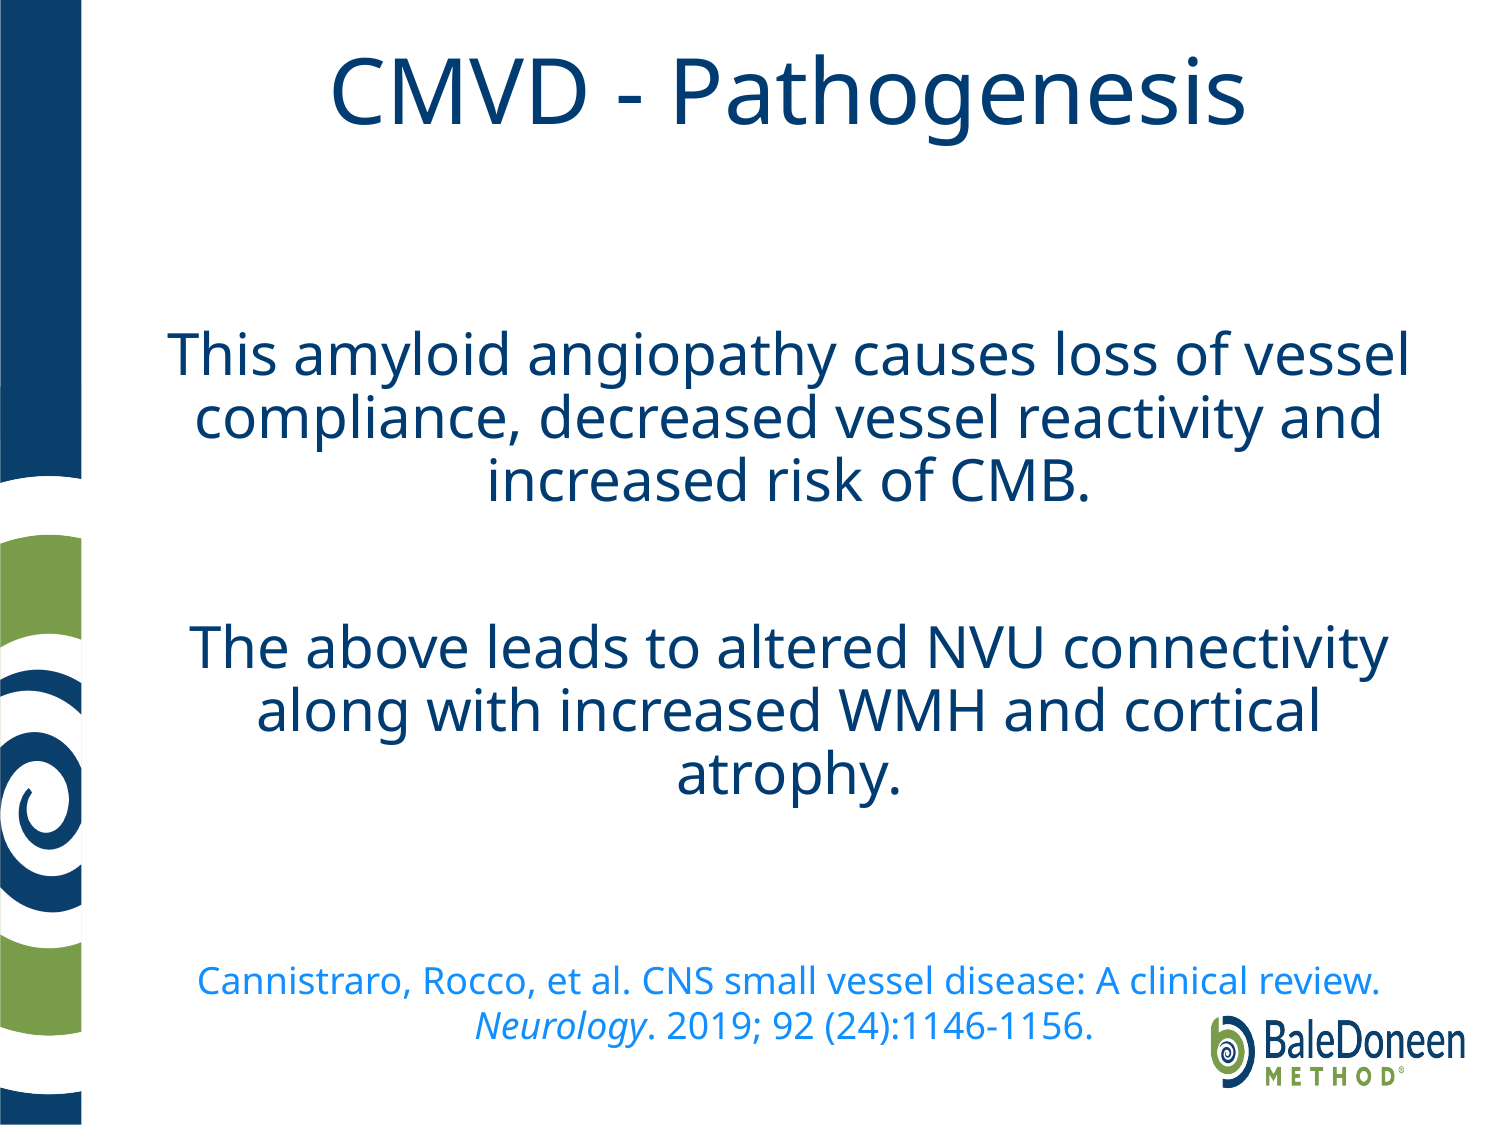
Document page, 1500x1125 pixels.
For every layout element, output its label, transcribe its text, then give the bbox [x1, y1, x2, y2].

picture [0, 0, 1500, 1125]
list This amyloid angiopathy causes loss of vessel compliance, decreased vessel reactivity and increased risk of CMB. The above leads to altered NVU connectivity along with increased WMH and cortical atrophy. [150, 317, 1429, 932]
title CMVD - Pathogenesis [150, 18, 1429, 171]
text_box Cannistraro, Rocco, et al. CNS small vessel disease: A clinical review. Neurology. 2019; 92 (24):1146-1156. [149, 949, 1429, 1055]
